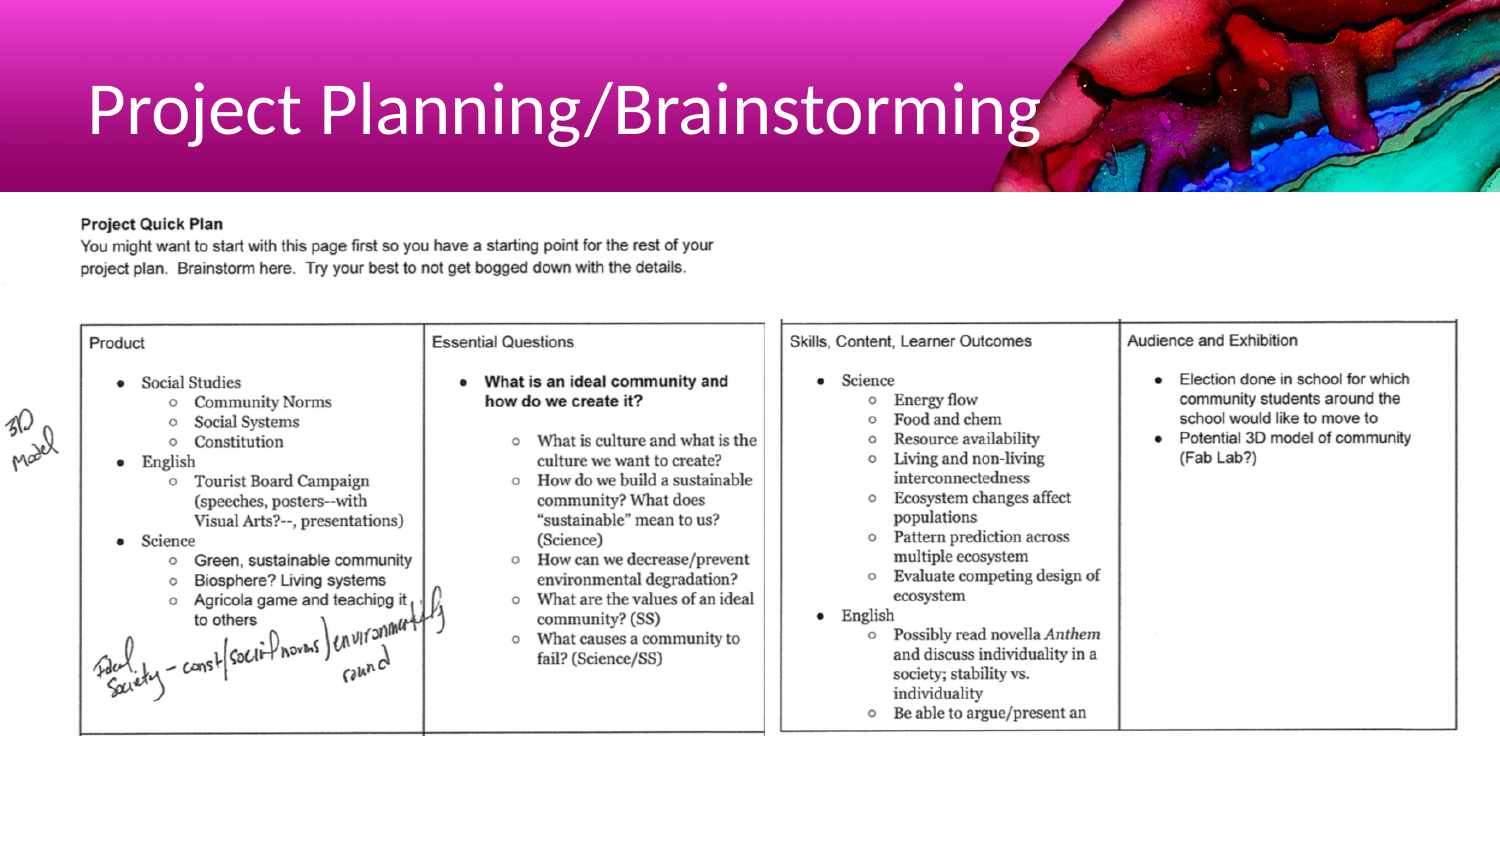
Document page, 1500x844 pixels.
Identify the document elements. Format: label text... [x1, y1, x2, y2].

title Project Planning/Brainstorming [72, 41, 1428, 167]
picture [0, 0, 1500, 844]
